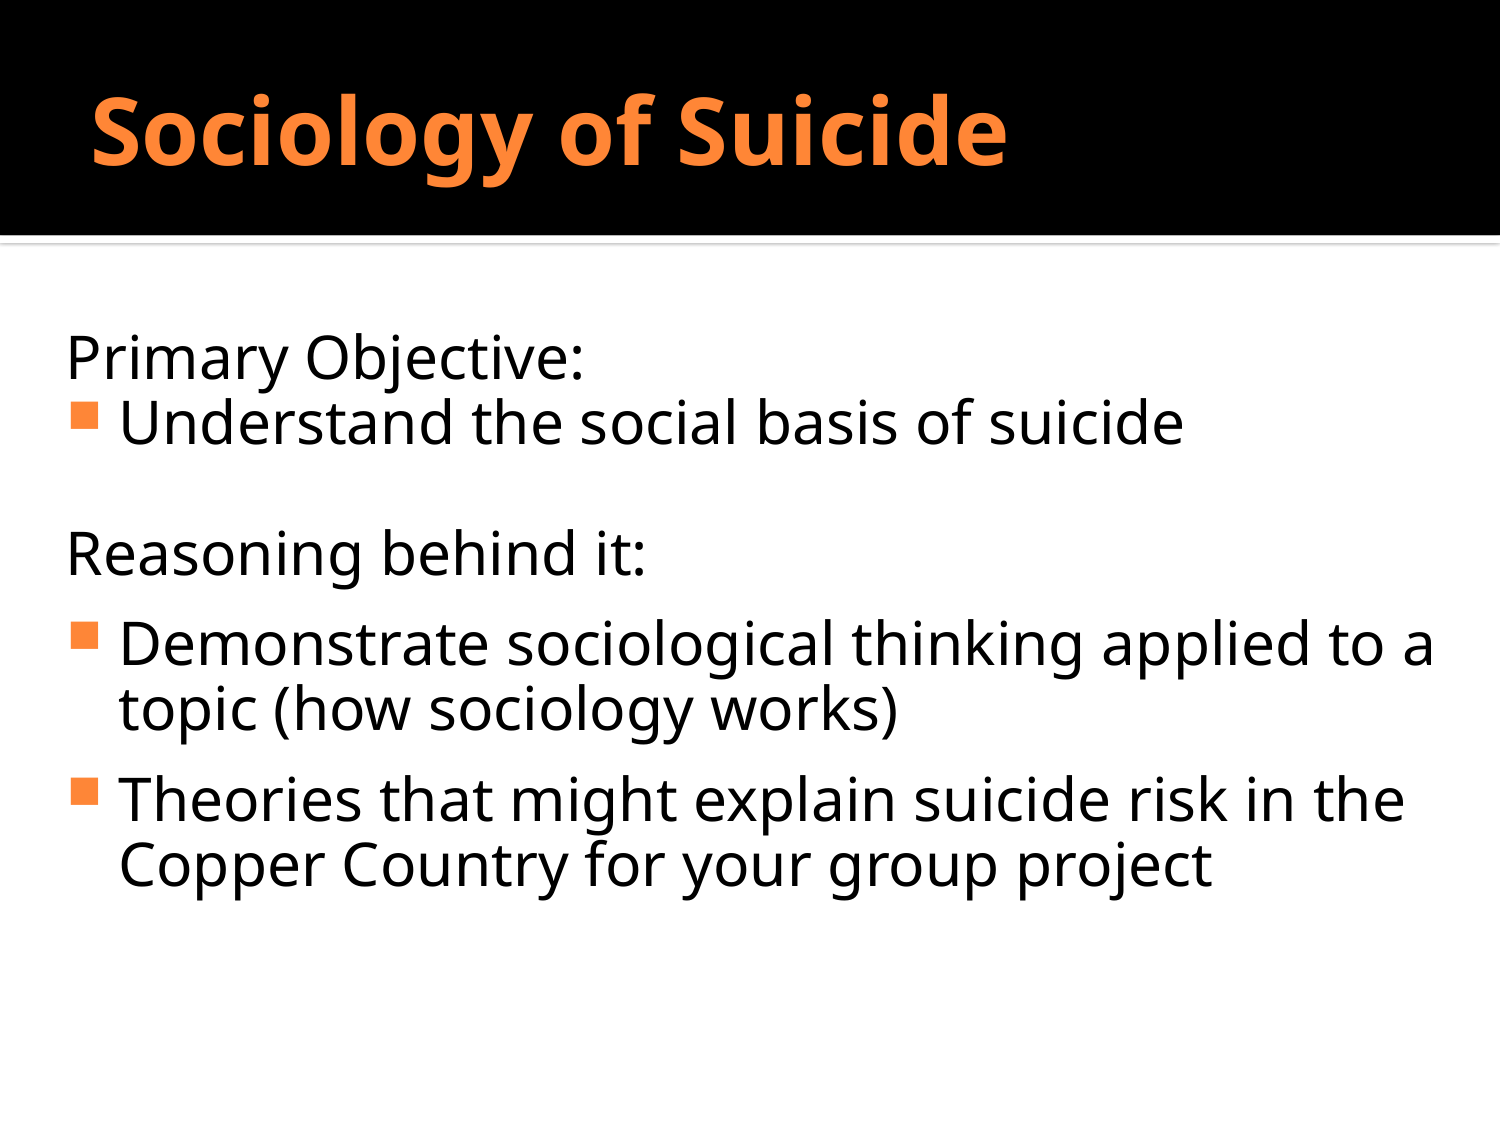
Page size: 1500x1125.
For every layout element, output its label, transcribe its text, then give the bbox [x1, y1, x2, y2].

text_box Primary Objective: Understand the social basis of suicide Reasoning behind it: Demonstrate sociological thinking applied to a topic (how sociology works) Theories that might explain suicide risk in the Copper Country for your group project [37, 312, 1475, 1063]
title Sociology of Suicide [75, 25, 1425, 231]
text_box Do Sociologists Ask? [37, 112, 1400, 263]
